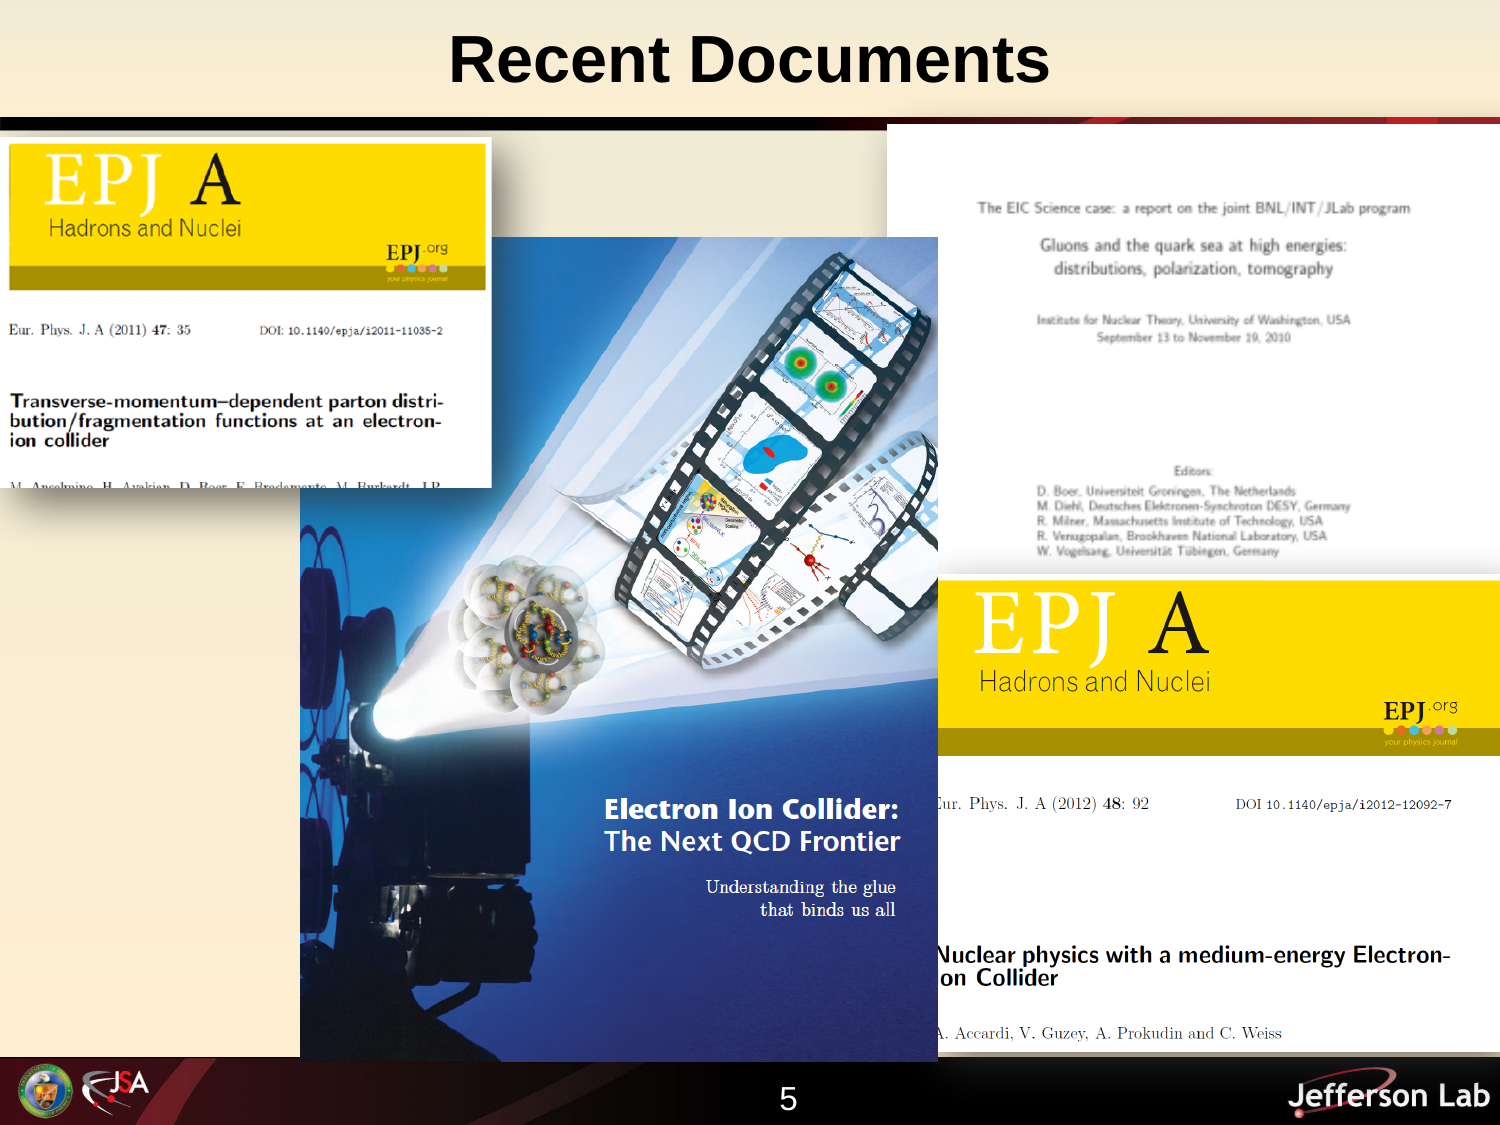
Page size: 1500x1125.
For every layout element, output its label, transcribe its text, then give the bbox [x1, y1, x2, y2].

title Recent Documents [112, 0, 1388, 113]
picture [0, 116, 1500, 1125]
